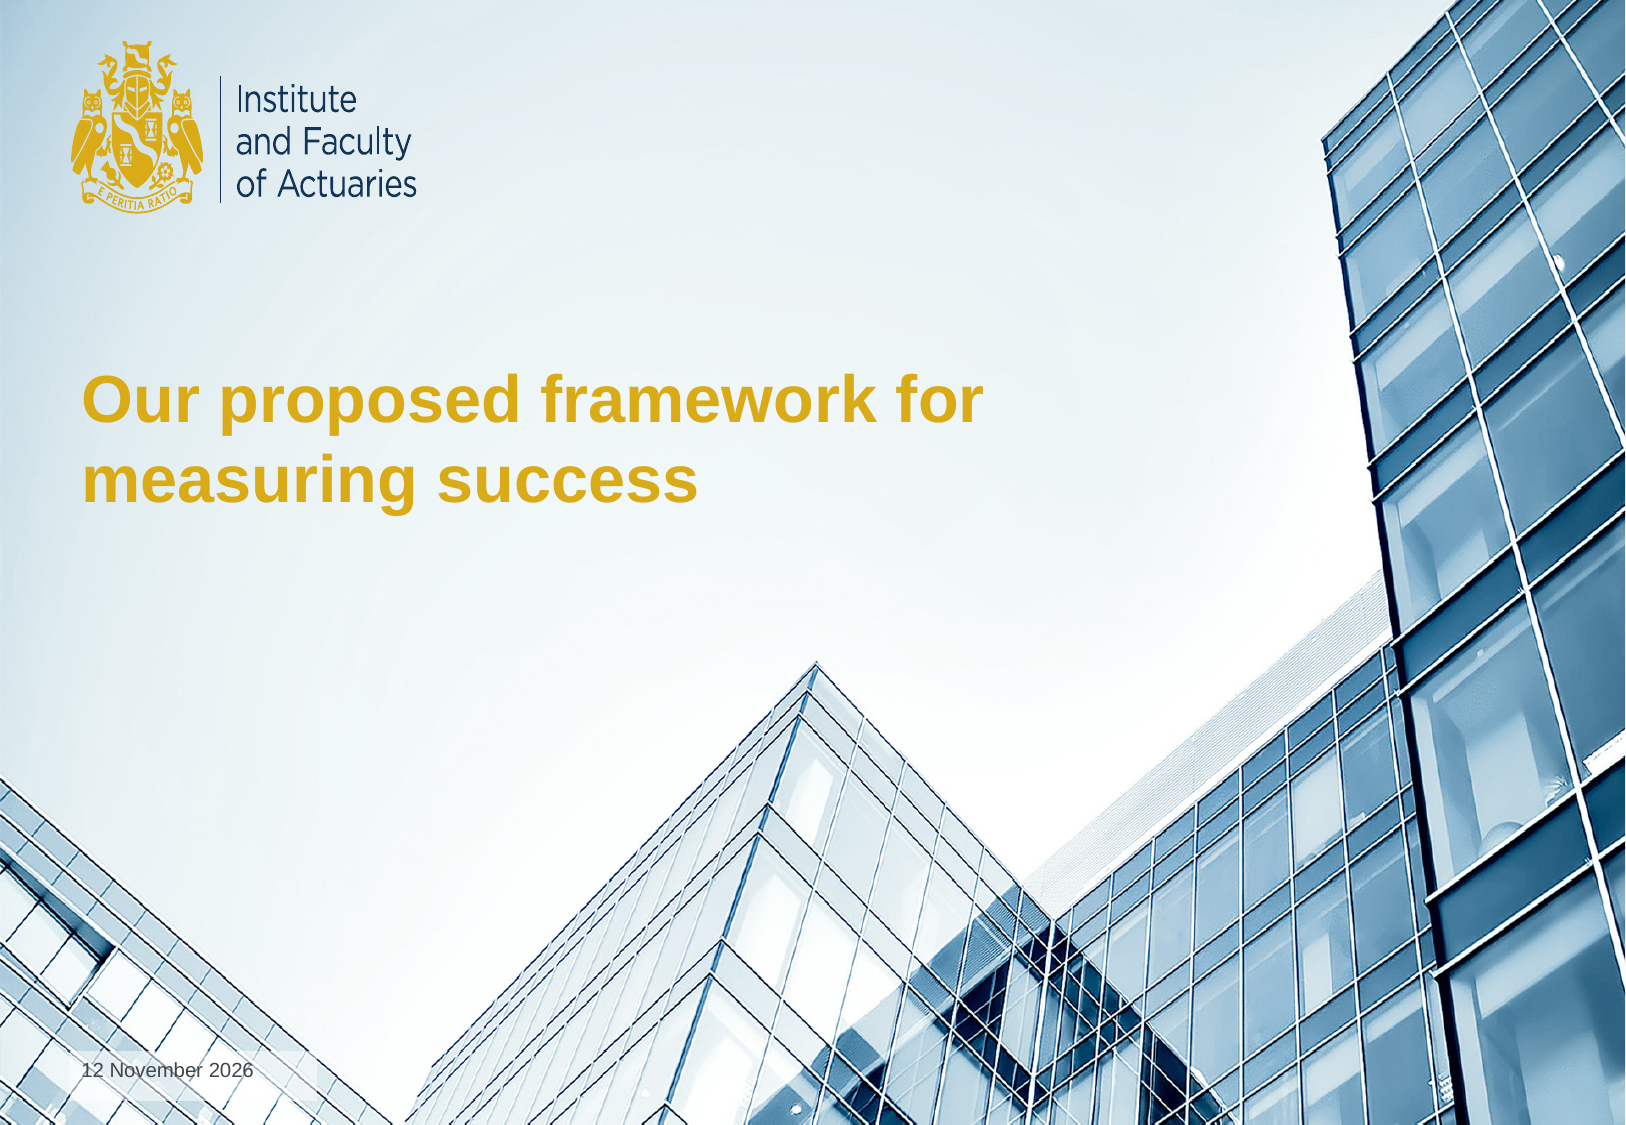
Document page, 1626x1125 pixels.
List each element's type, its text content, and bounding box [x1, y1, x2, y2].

title Our proposed framework for measuring success [70, 350, 1338, 563]
picture [0, 0, 1626, 1125]
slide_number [70, 1051, 317, 1101]
